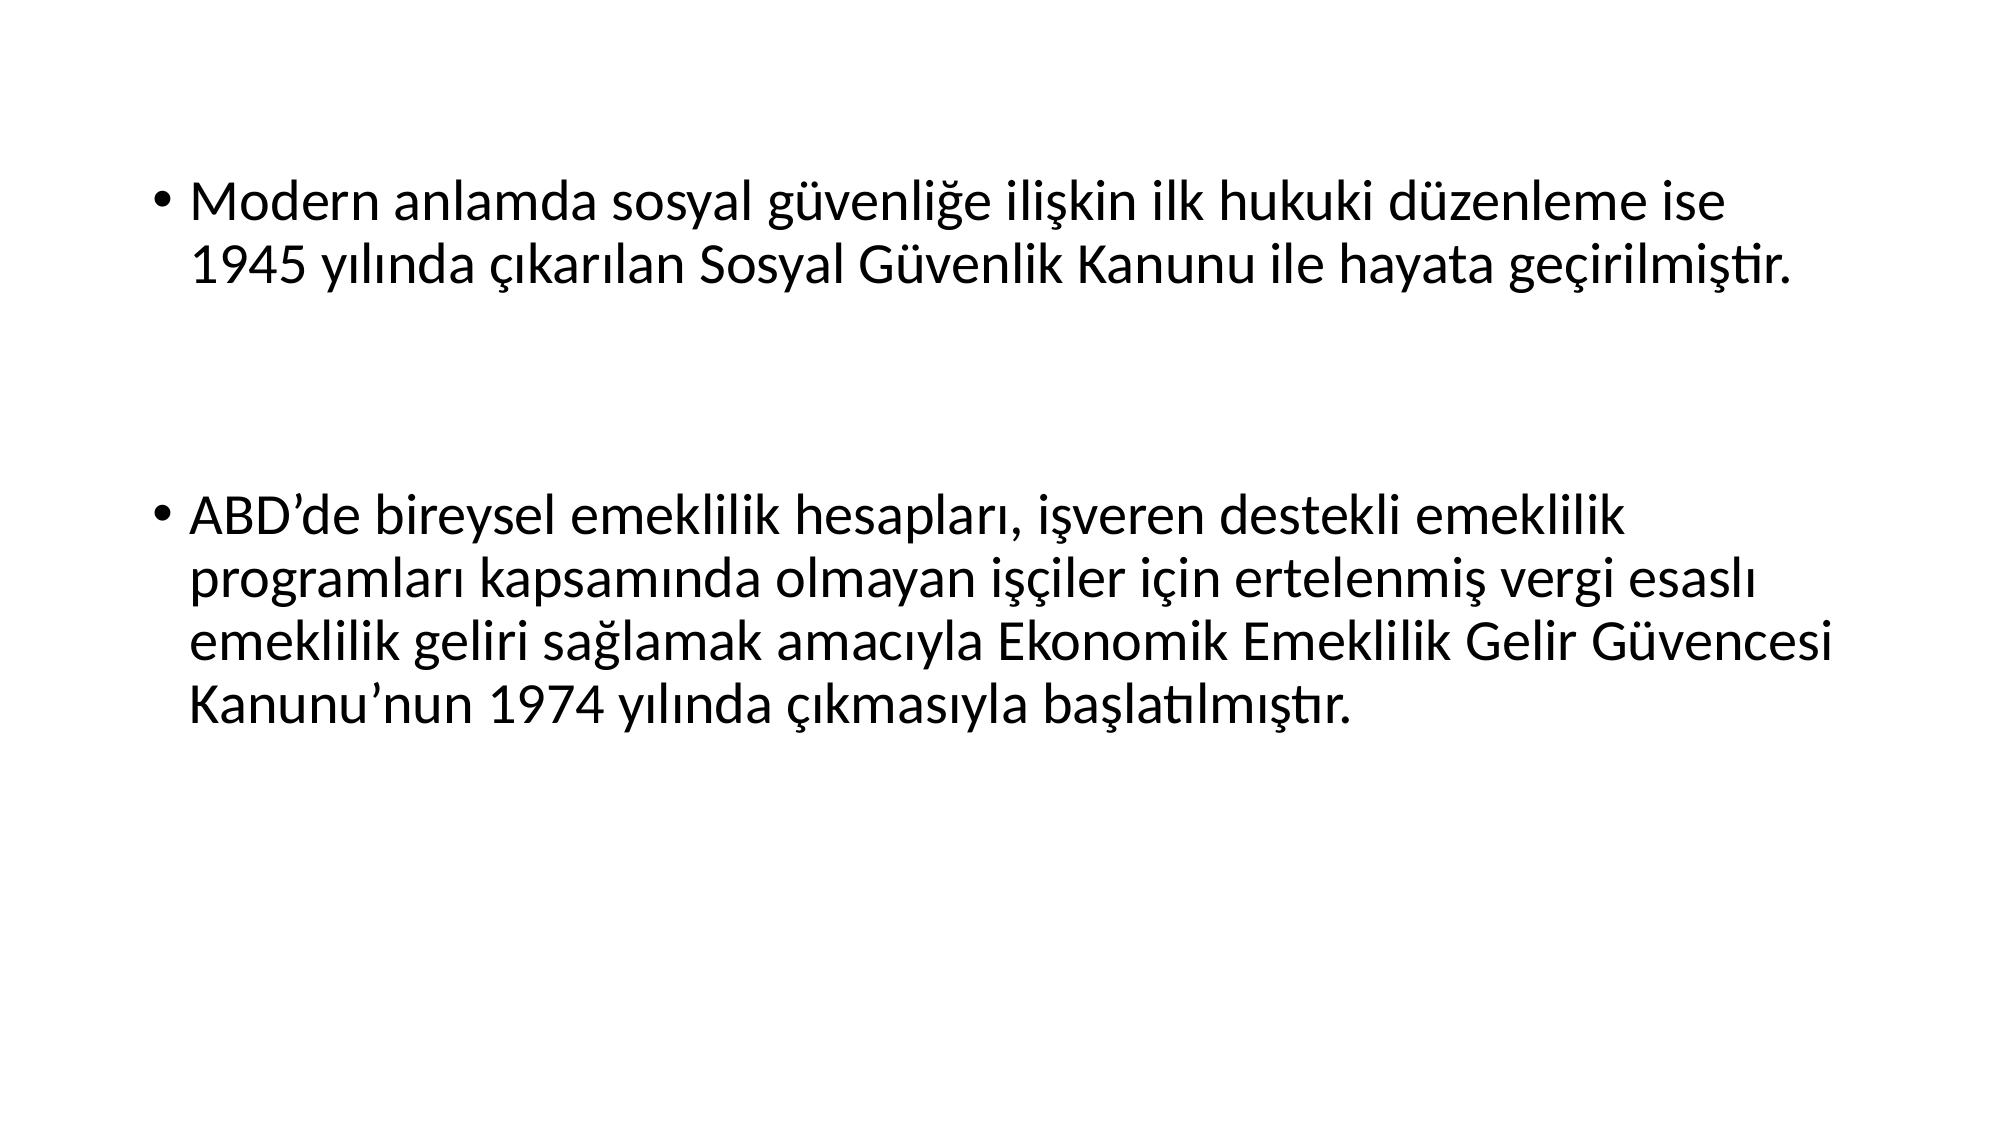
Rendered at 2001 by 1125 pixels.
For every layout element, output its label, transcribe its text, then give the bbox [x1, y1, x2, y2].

list Modern anlamda sosyal güvenliğe ilişkin ilk hukuki düzenleme ise 1945 yılında çıkarılan Sosyal Güvenlik Kanunu ile hayata geçirilmiştir. ABD’de bireysel emeklilik hesapları, işveren destekli emeklilik programları kapsamında olmayan işçiler için ertelenmiş vergi esaslı emeklilik geliri sağlamak amacıyla Ekonomik Emeklilik Gelir Güvencesi Kanunu’nun 1974 yılında çıkmasıyla başlatılmıştır. [137, 72, 1863, 1050]
